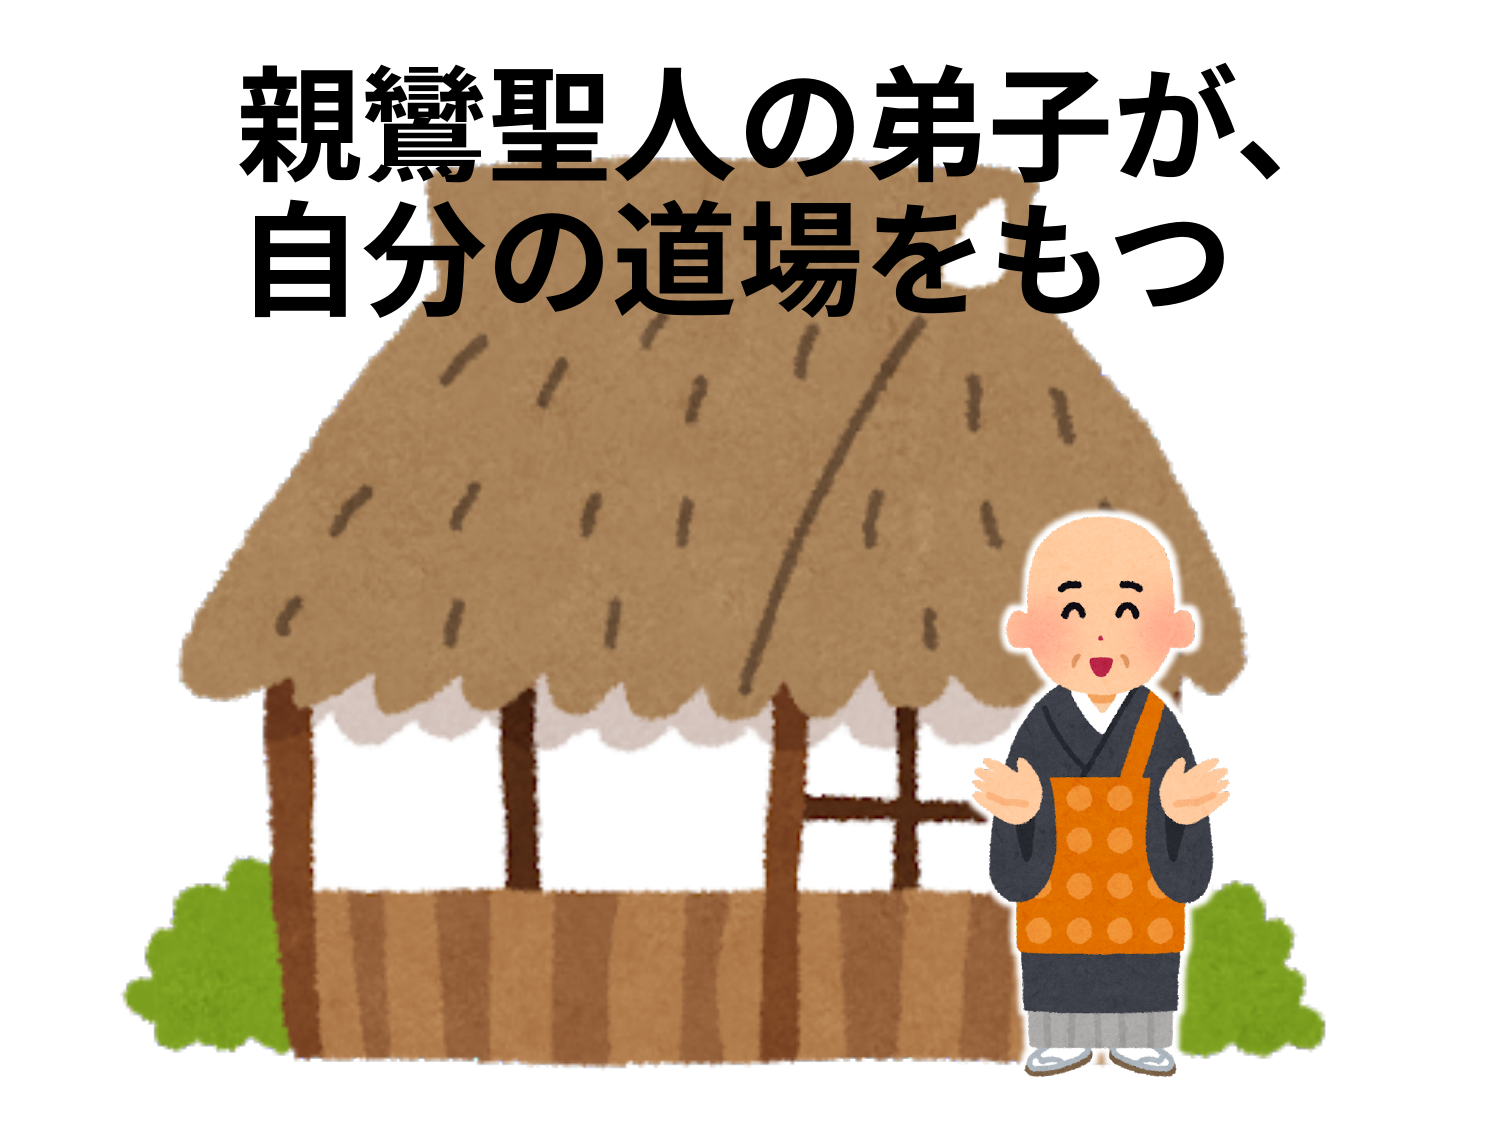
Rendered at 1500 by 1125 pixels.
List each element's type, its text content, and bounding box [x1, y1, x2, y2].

title 親鸞聖人の弟子が、 自分の道場をもつ [222, 50, 1379, 347]
picture [100, 125, 1341, 1090]
